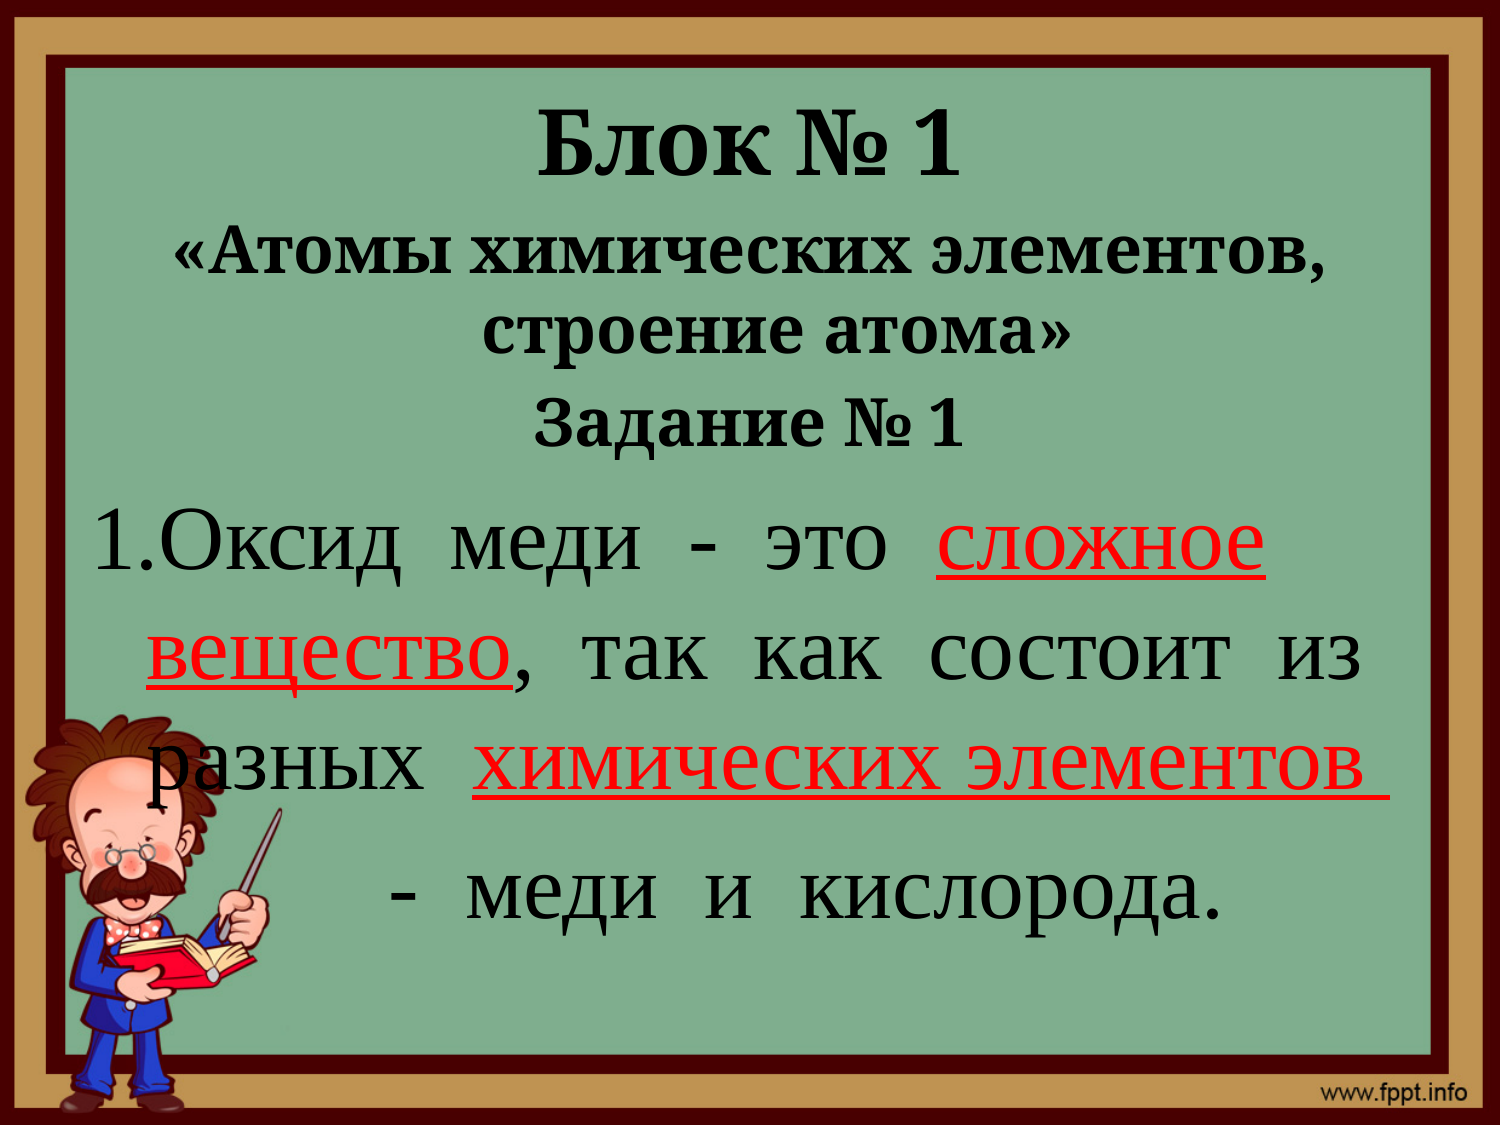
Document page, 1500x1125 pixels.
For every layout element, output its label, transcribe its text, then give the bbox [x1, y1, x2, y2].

title Блок № 1 [74, 44, 1426, 198]
list «Атомы химических элементов, строение атома» Задание № 1 1.Оксид меди - это сложное вещество, так как состоит из разных химических элементов - меди и кислорода. [74, 198, 1426, 1006]
picture [0, 0, 1500, 1125]
